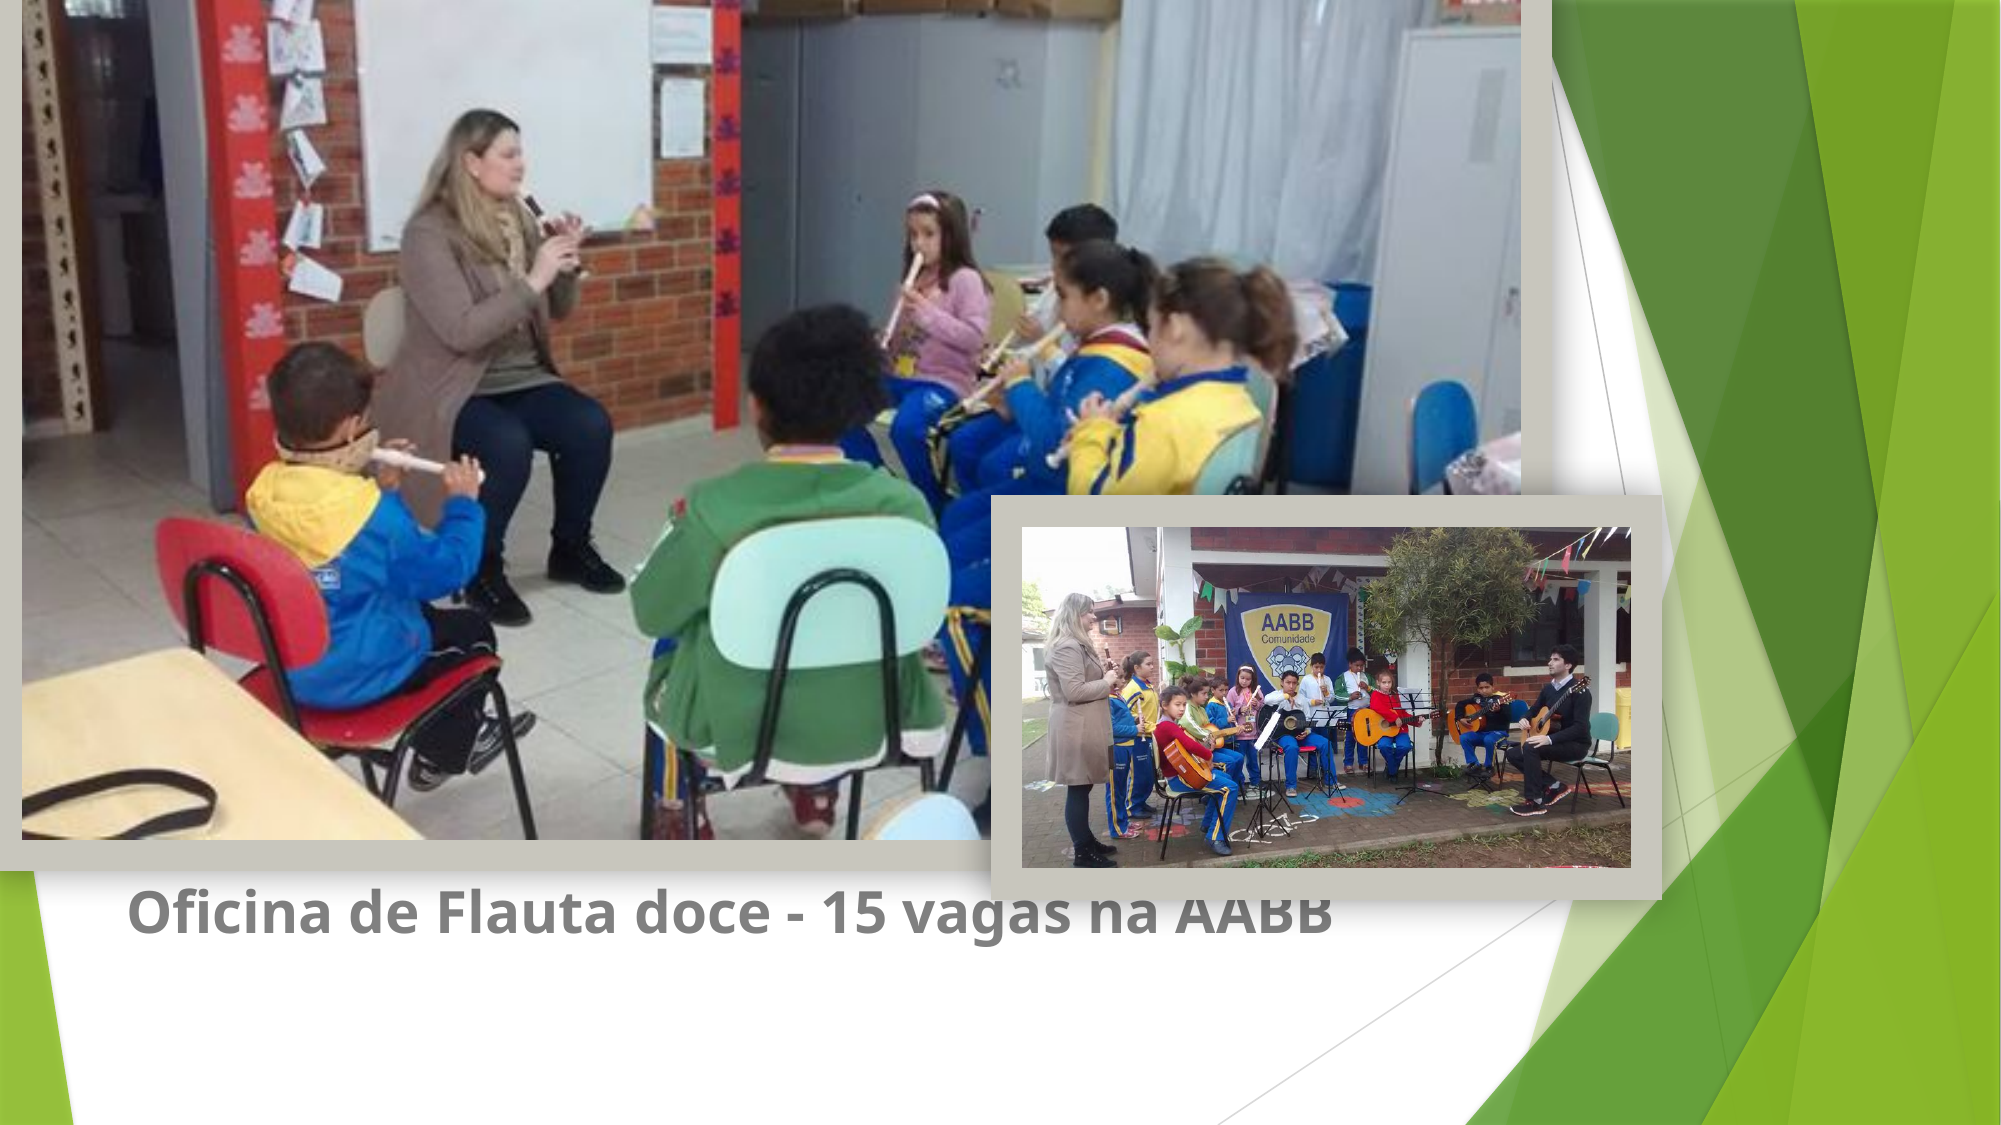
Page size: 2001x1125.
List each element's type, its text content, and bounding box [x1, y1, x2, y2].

list Oficina de Flauta doce - 15 vagas na AABB [111, 897, 1522, 1019]
picture [21, 0, 1632, 869]
